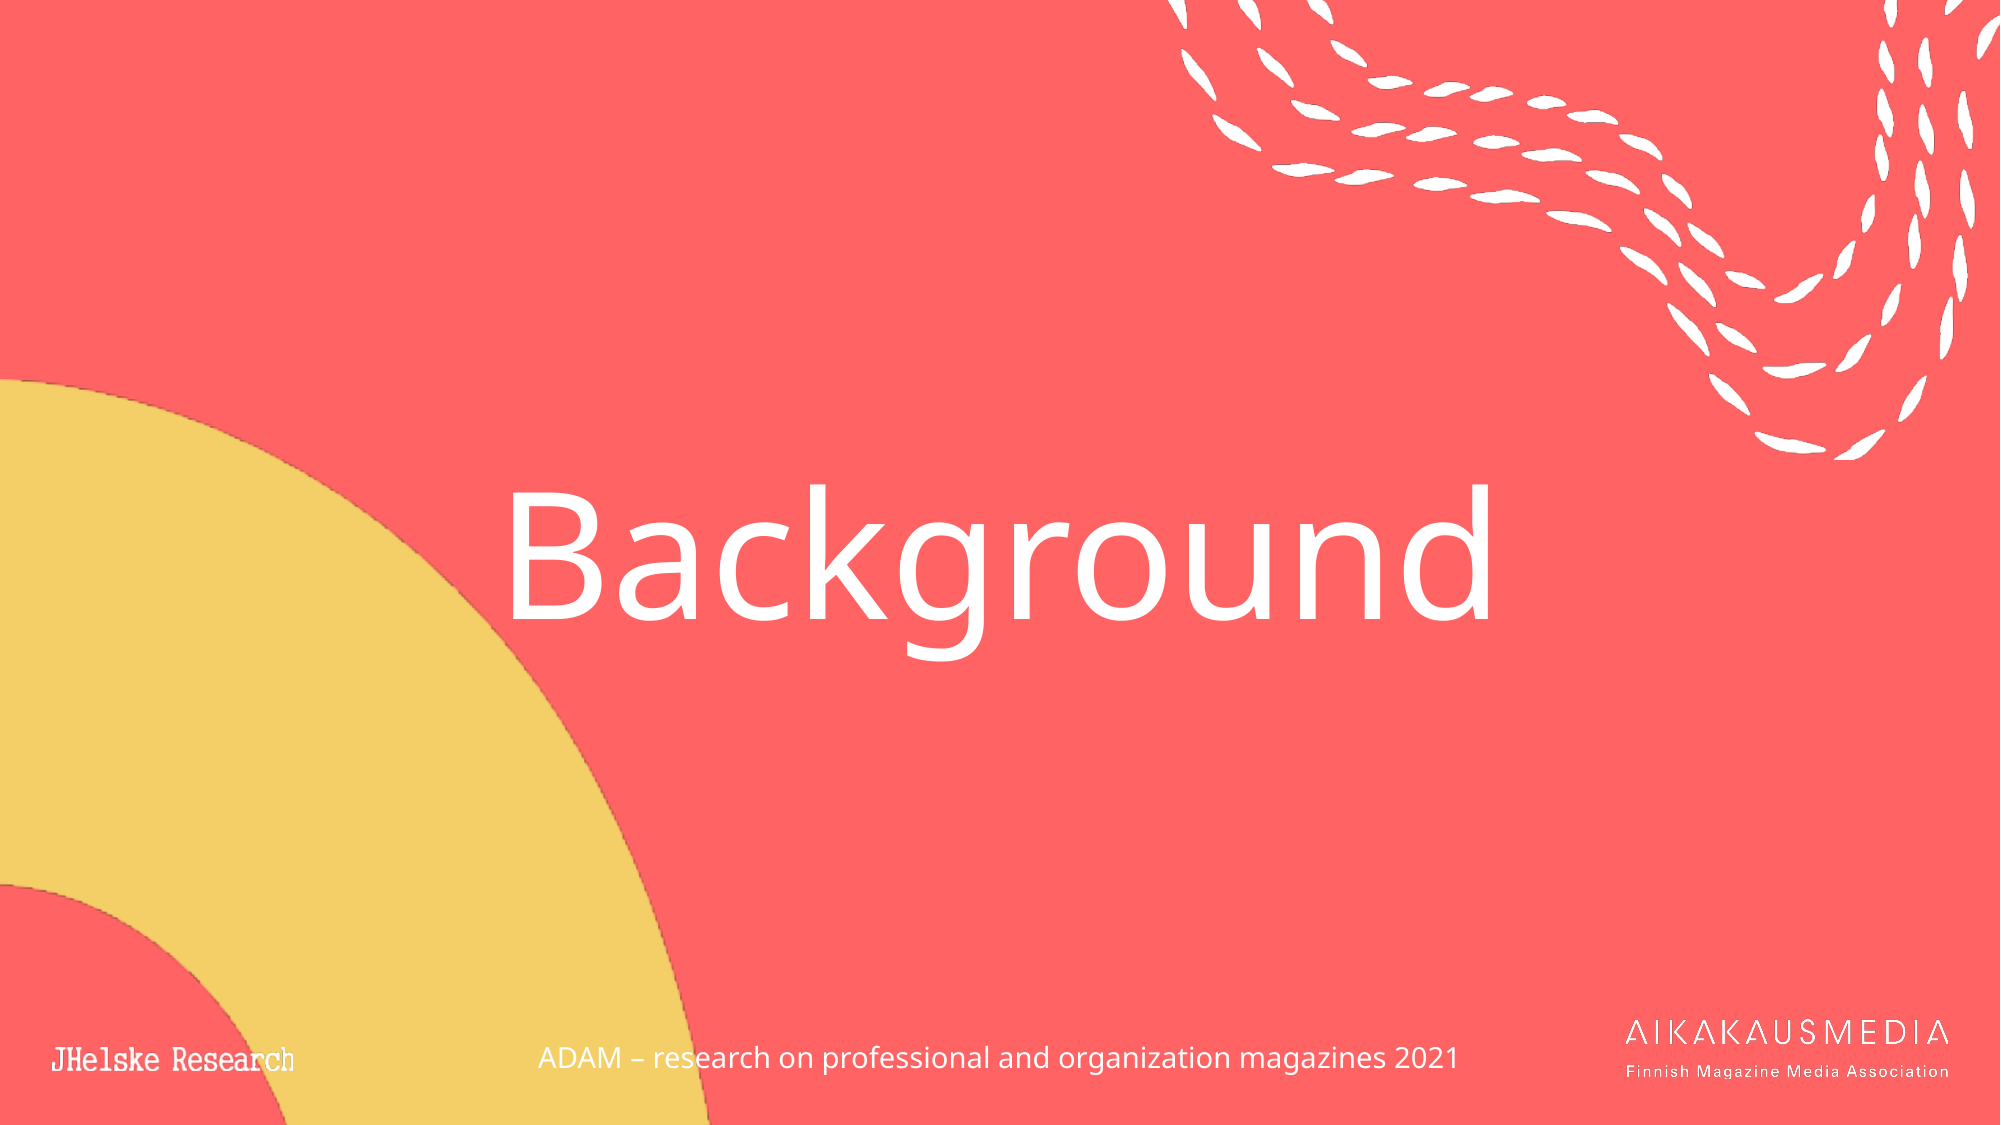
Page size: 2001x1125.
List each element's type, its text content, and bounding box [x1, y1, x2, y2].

title Background [137, 265, 1863, 860]
